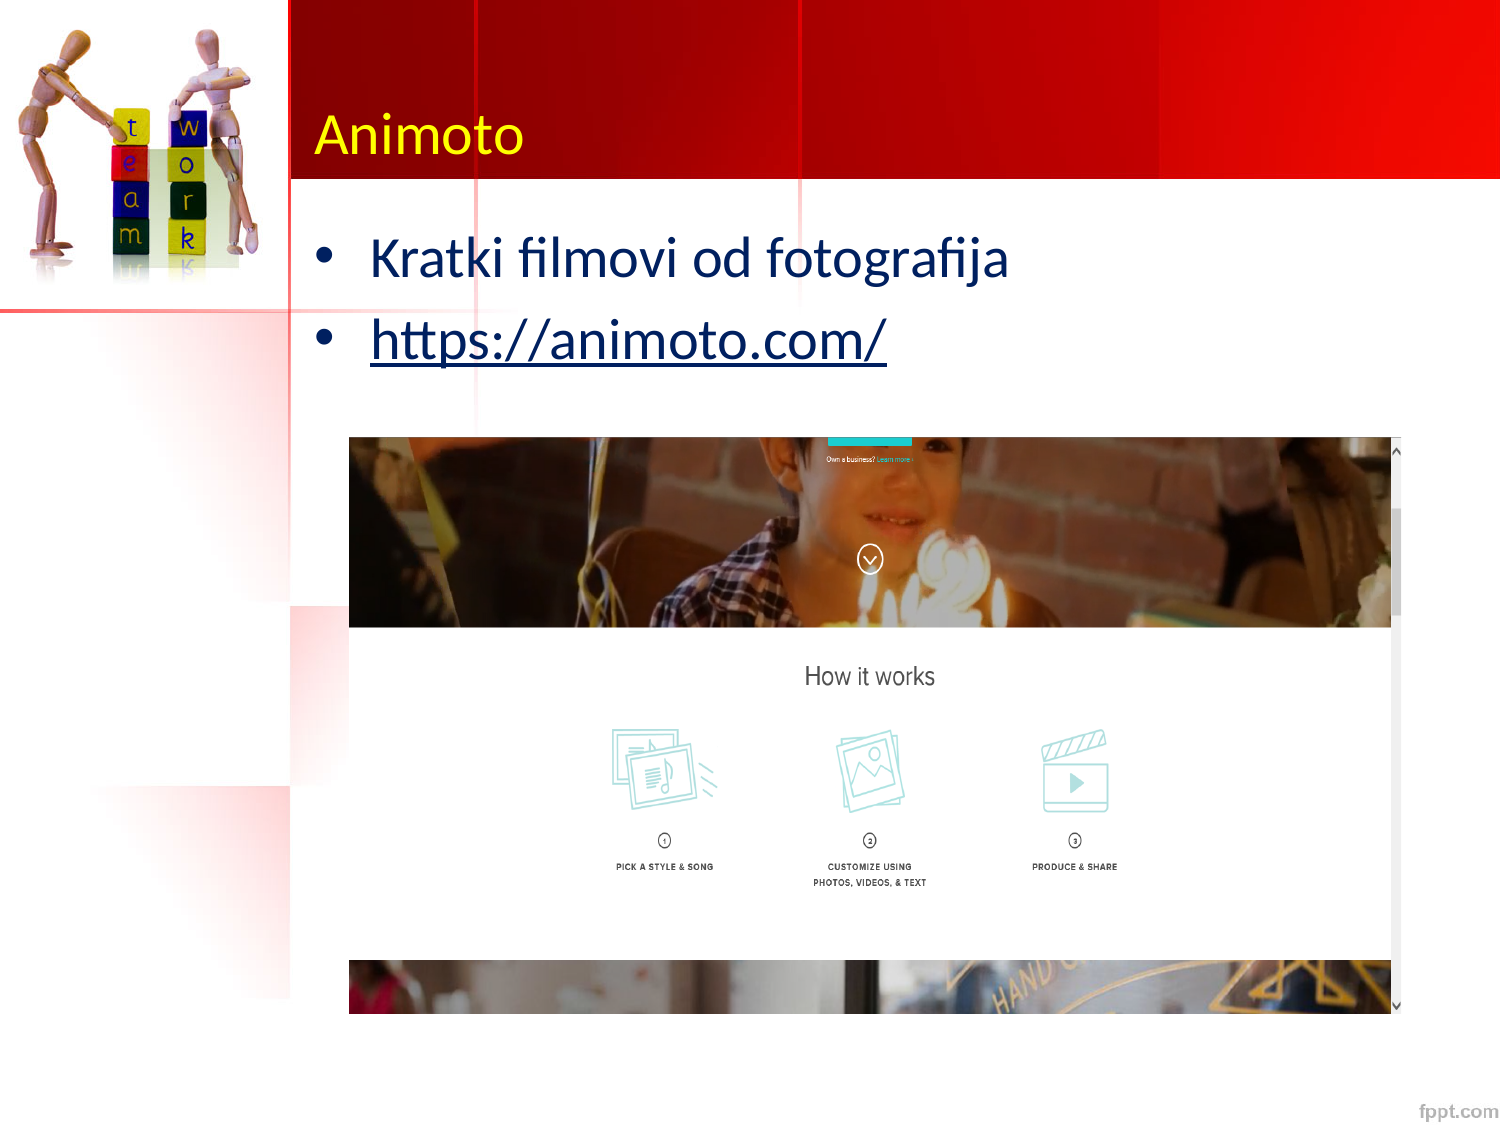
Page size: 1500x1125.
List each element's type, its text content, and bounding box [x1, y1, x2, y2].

title Animoto [299, 86, 1500, 174]
list Kratki filmovi od fotografija https://animoto.com/ [299, 211, 1427, 1064]
picture [0, 0, 1500, 1125]
